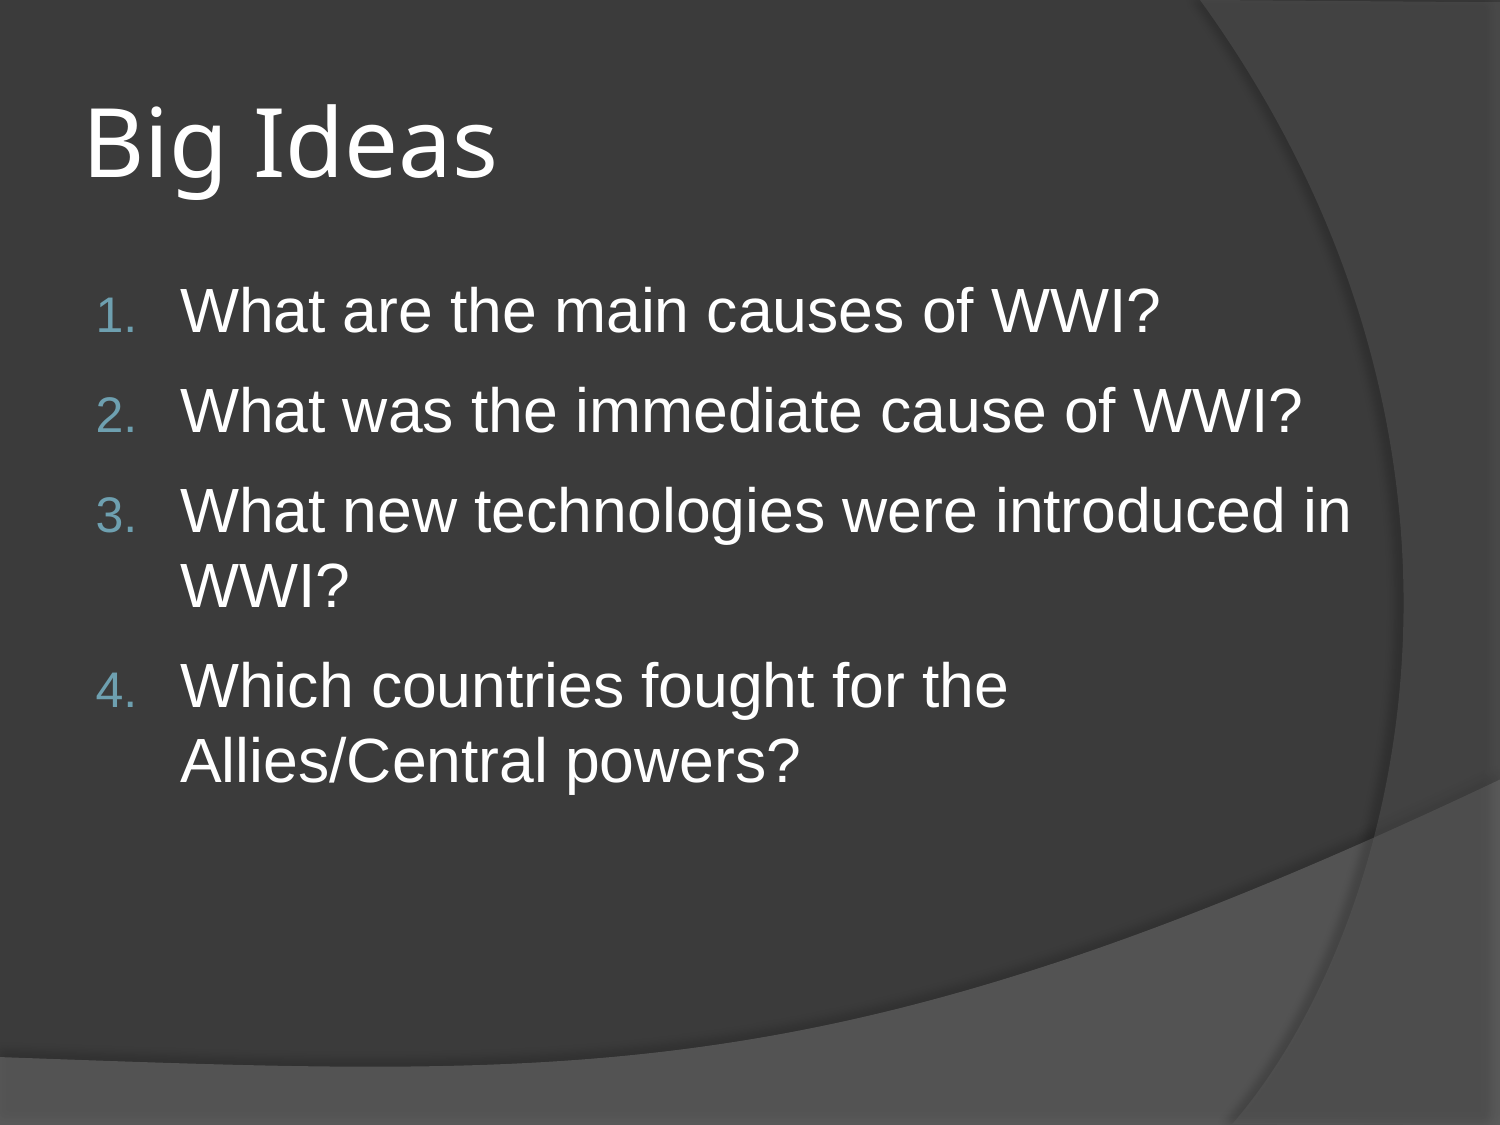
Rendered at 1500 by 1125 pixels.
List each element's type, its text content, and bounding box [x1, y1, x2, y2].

title Big Ideas [75, 45, 1300, 233]
list What are the main causes of WWI? What was the immediate cause of WWI? What new technologies were introduced in WWI? Which countries fought for the Allies/Central powers? [75, 262, 1375, 1005]
